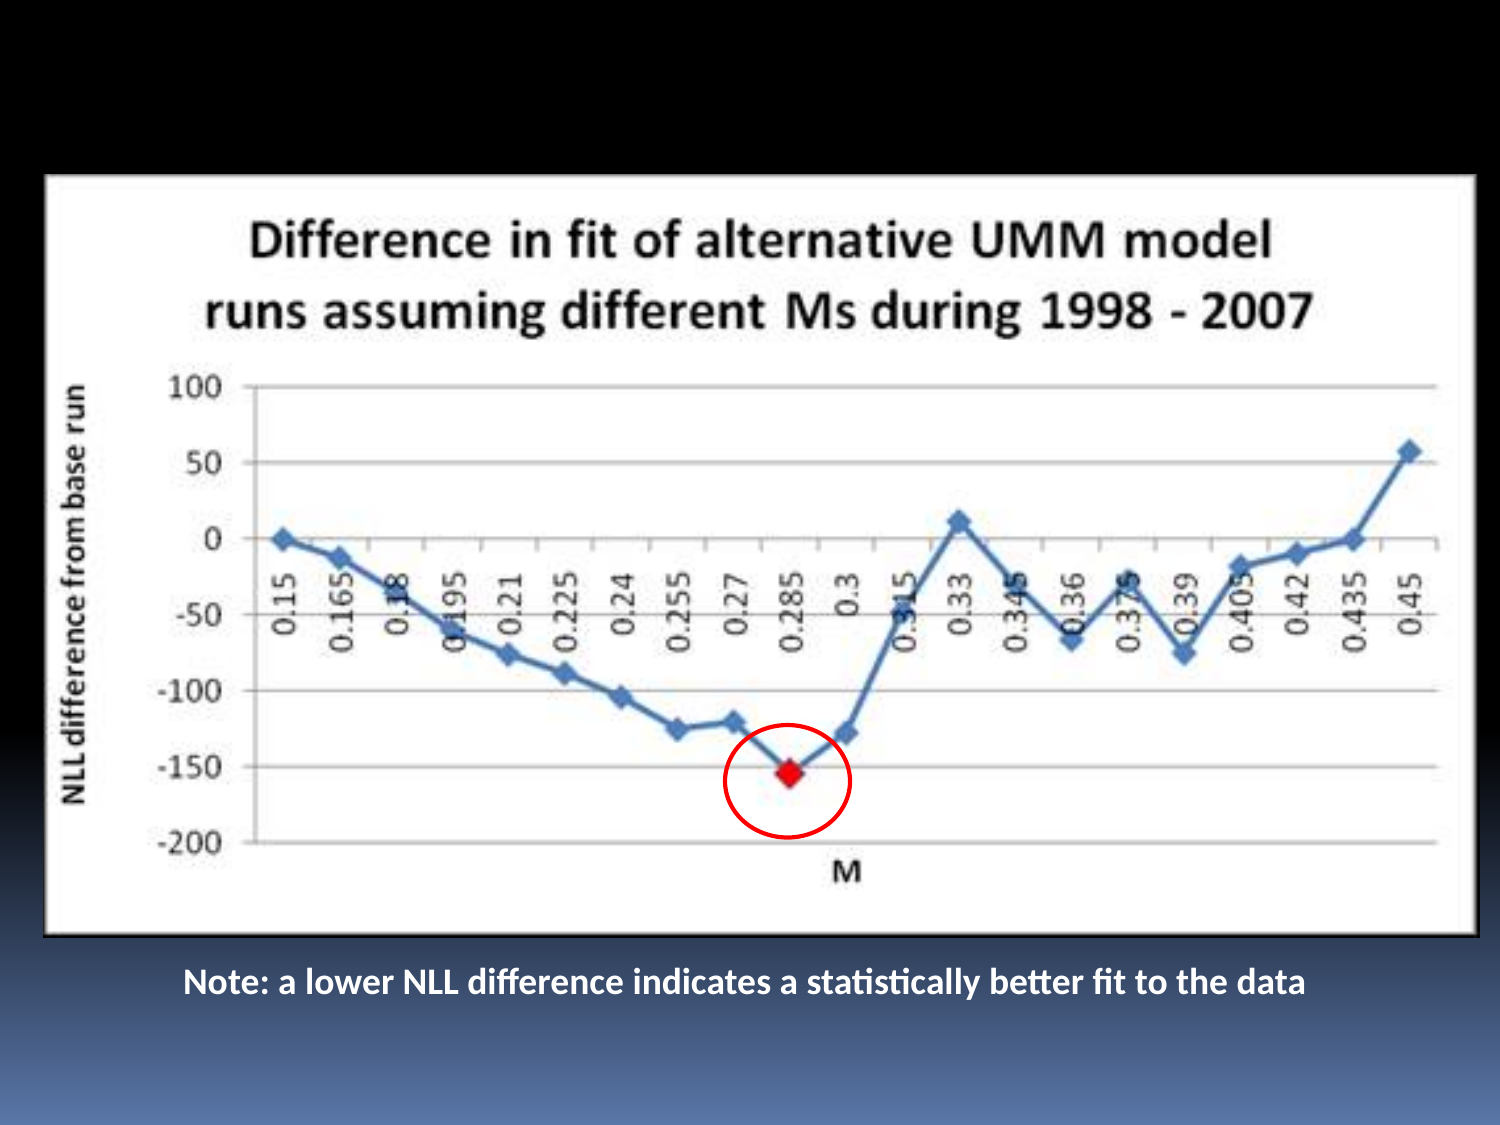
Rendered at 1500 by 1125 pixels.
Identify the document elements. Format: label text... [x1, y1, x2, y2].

text_box Note: a lower NLL difference indicates a statistically better fit to the data [168, 949, 1323, 1010]
picture [43, 174, 1480, 938]
